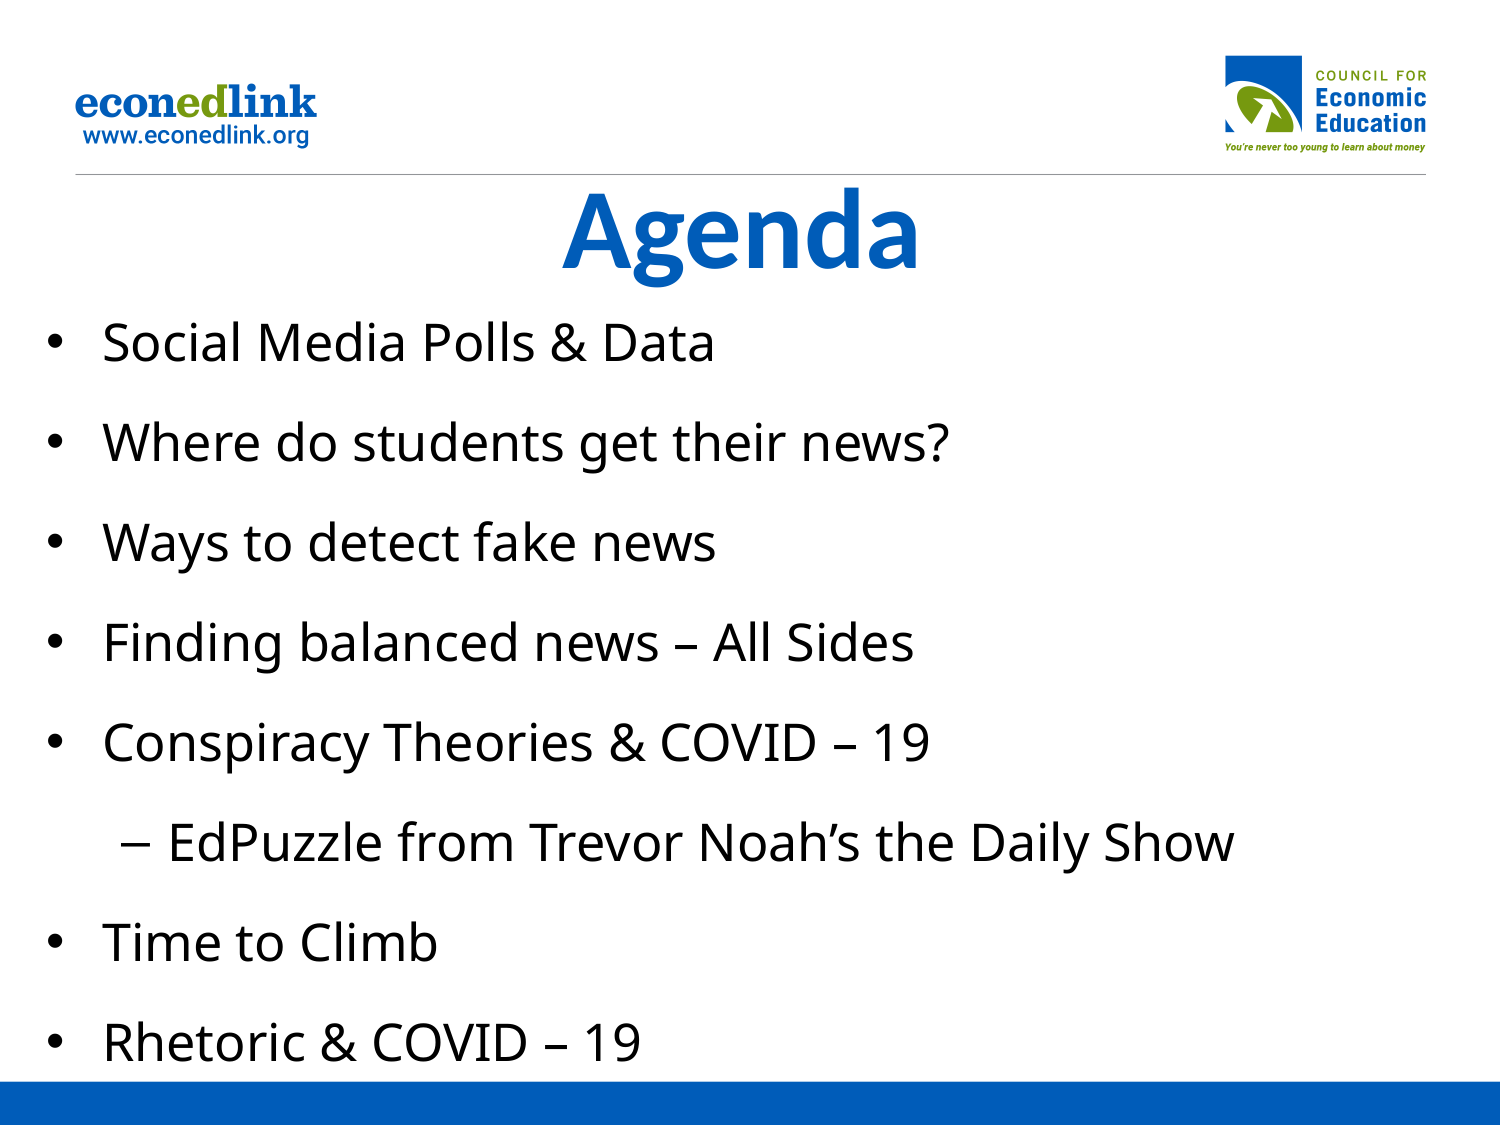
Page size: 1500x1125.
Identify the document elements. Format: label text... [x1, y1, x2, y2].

list Social Media Polls & Data Where do students get their news? Ways to detect fake news Finding balanced news – All Sides Conspiracy Theories & COVID – 19 EdPuzzle from Trevor Noah’s the Daily Show Time to Climb Rhetoric & COVID – 19 [30, 301, 1382, 988]
picture [0, 0, 1500, 1125]
title Agenda [67, 137, 1418, 326]
